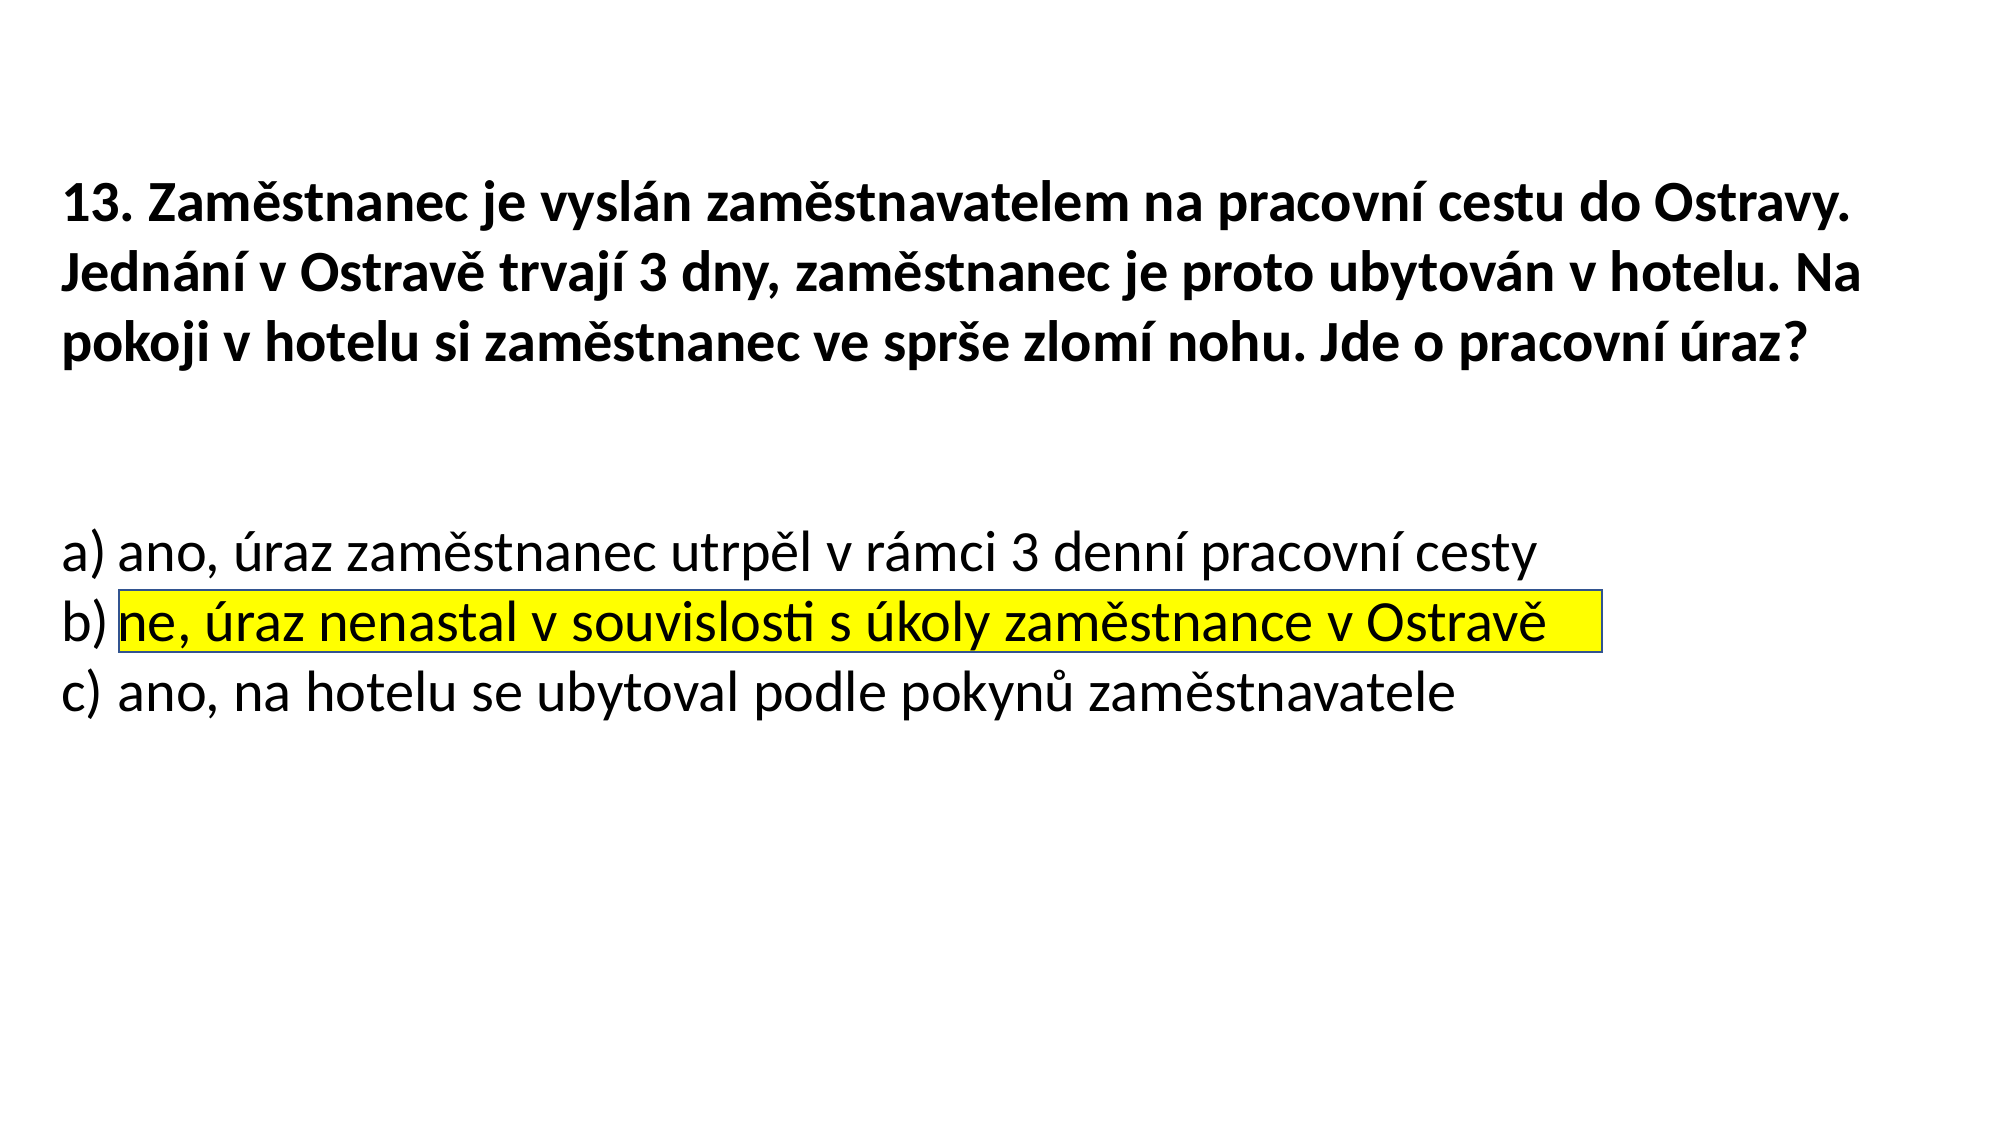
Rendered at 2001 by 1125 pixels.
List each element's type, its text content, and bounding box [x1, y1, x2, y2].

text_box 13. Zaměstnanec je vyslán zaměstnavatelem na pracovní cestu do Ostravy. Jednání v Ostravě trvají 3 dny, zaměstnanec je proto ubytován v hotelu. Na pokoji v hotelu si zaměstnanec ve sprše zlomí nohu. Jde o pracovní úraz? ano, úraz zaměstnanec utrpěl v rámci 3 denní pracovní cesty ne, úraz nenastal v souvislosti s úkoly zaměstnance v Ostravě ano, na hotelu se ubytoval podle pokynů zaměstnavatele [46, 65, 1933, 980]
